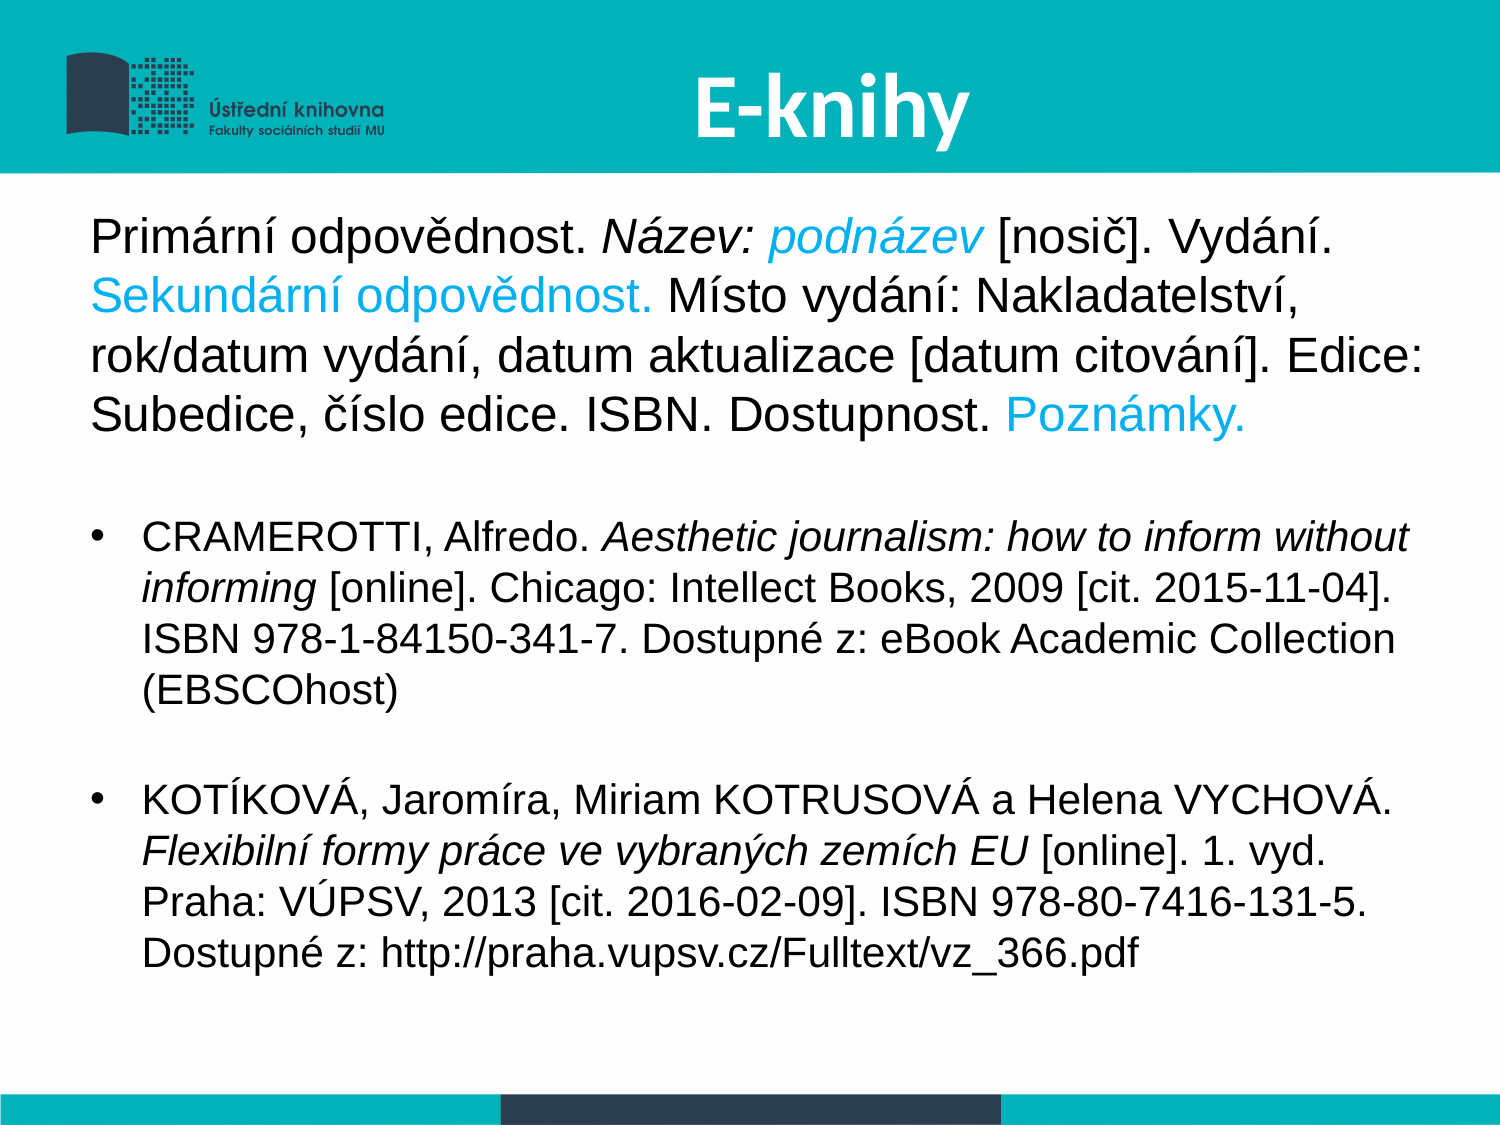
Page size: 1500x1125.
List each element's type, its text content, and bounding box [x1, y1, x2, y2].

list Primární odpovědnost. Název: podnázev [nosič]. Vydání. Sekundární odpovědnost. Místo vydání: Nakladatelství, rok/datum vydání, datum aktualizace [datum citování]. Edice: Subedice, číslo edice. ISBN. Dostupnost. Poznámky. CRAMEROTTI, Alfredo. Aesthetic journalism: how to inform without informing [online]. Chicago: Intellect Books, 2009 [cit. 2015-11-04]. ISBN 978-1-84150-341-7. Dostupné z: eBook Academic Collection (EBSCOhost) KOTÍKOVÁ, Jaromíra, Miriam KOTRUSOVÁ a Helena VYCHOVÁ. Flexibilní formy práce ve vybraných zemích EU [online]. 1. vyd. Praha: VÚPSV, 2013 [cit. 2016-02-09]. ISBN 978-80-7416-131-5. Dostupné z: http://praha.vupsv.cz/Fulltext/vz_366.pdf [75, 196, 1447, 1059]
picture [0, 0, 1500, 1125]
title E-knihy [419, 30, 1247, 171]
